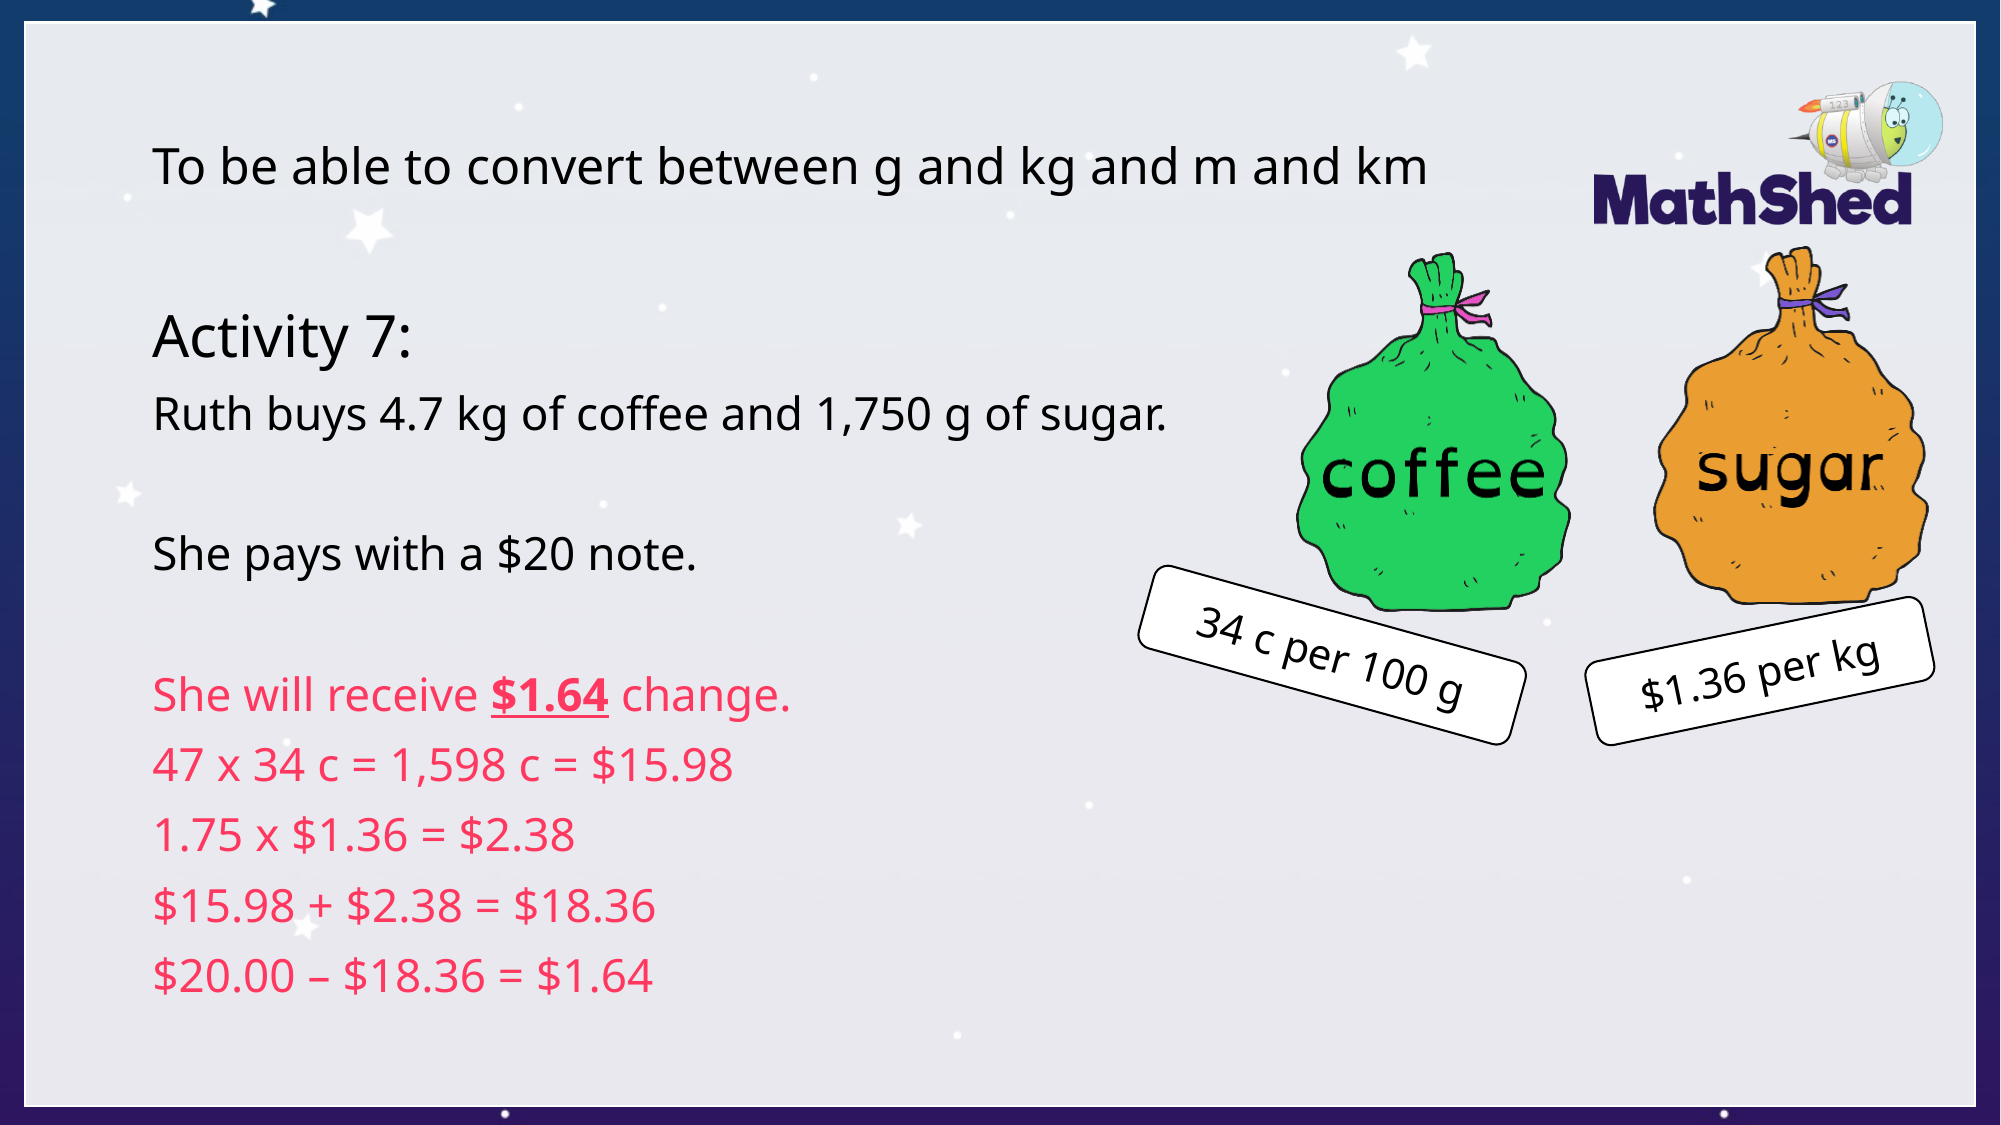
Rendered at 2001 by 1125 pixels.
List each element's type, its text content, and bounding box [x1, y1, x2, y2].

text_box 34 c per 100 g [1137, 564, 1527, 746]
title To be able to convert between g and kg and m and km [137, 59, 1578, 278]
text_box $1.36 per kg [1584, 650, 1936, 747]
picture [0, 0, 2001, 1125]
list Activity 7: Ruth buys 4.7 kg of coffee and 1,750 g of sugar. She pays with a $20 note. She will receive $1.64 change. 47 x 34 c = 1,598 c = $15.98 1.75 x $1.36 = $2.38 $15.98 + $2.38 = $18.36 $20.00 – $18.36 = $1.64 [137, 299, 1924, 1014]
